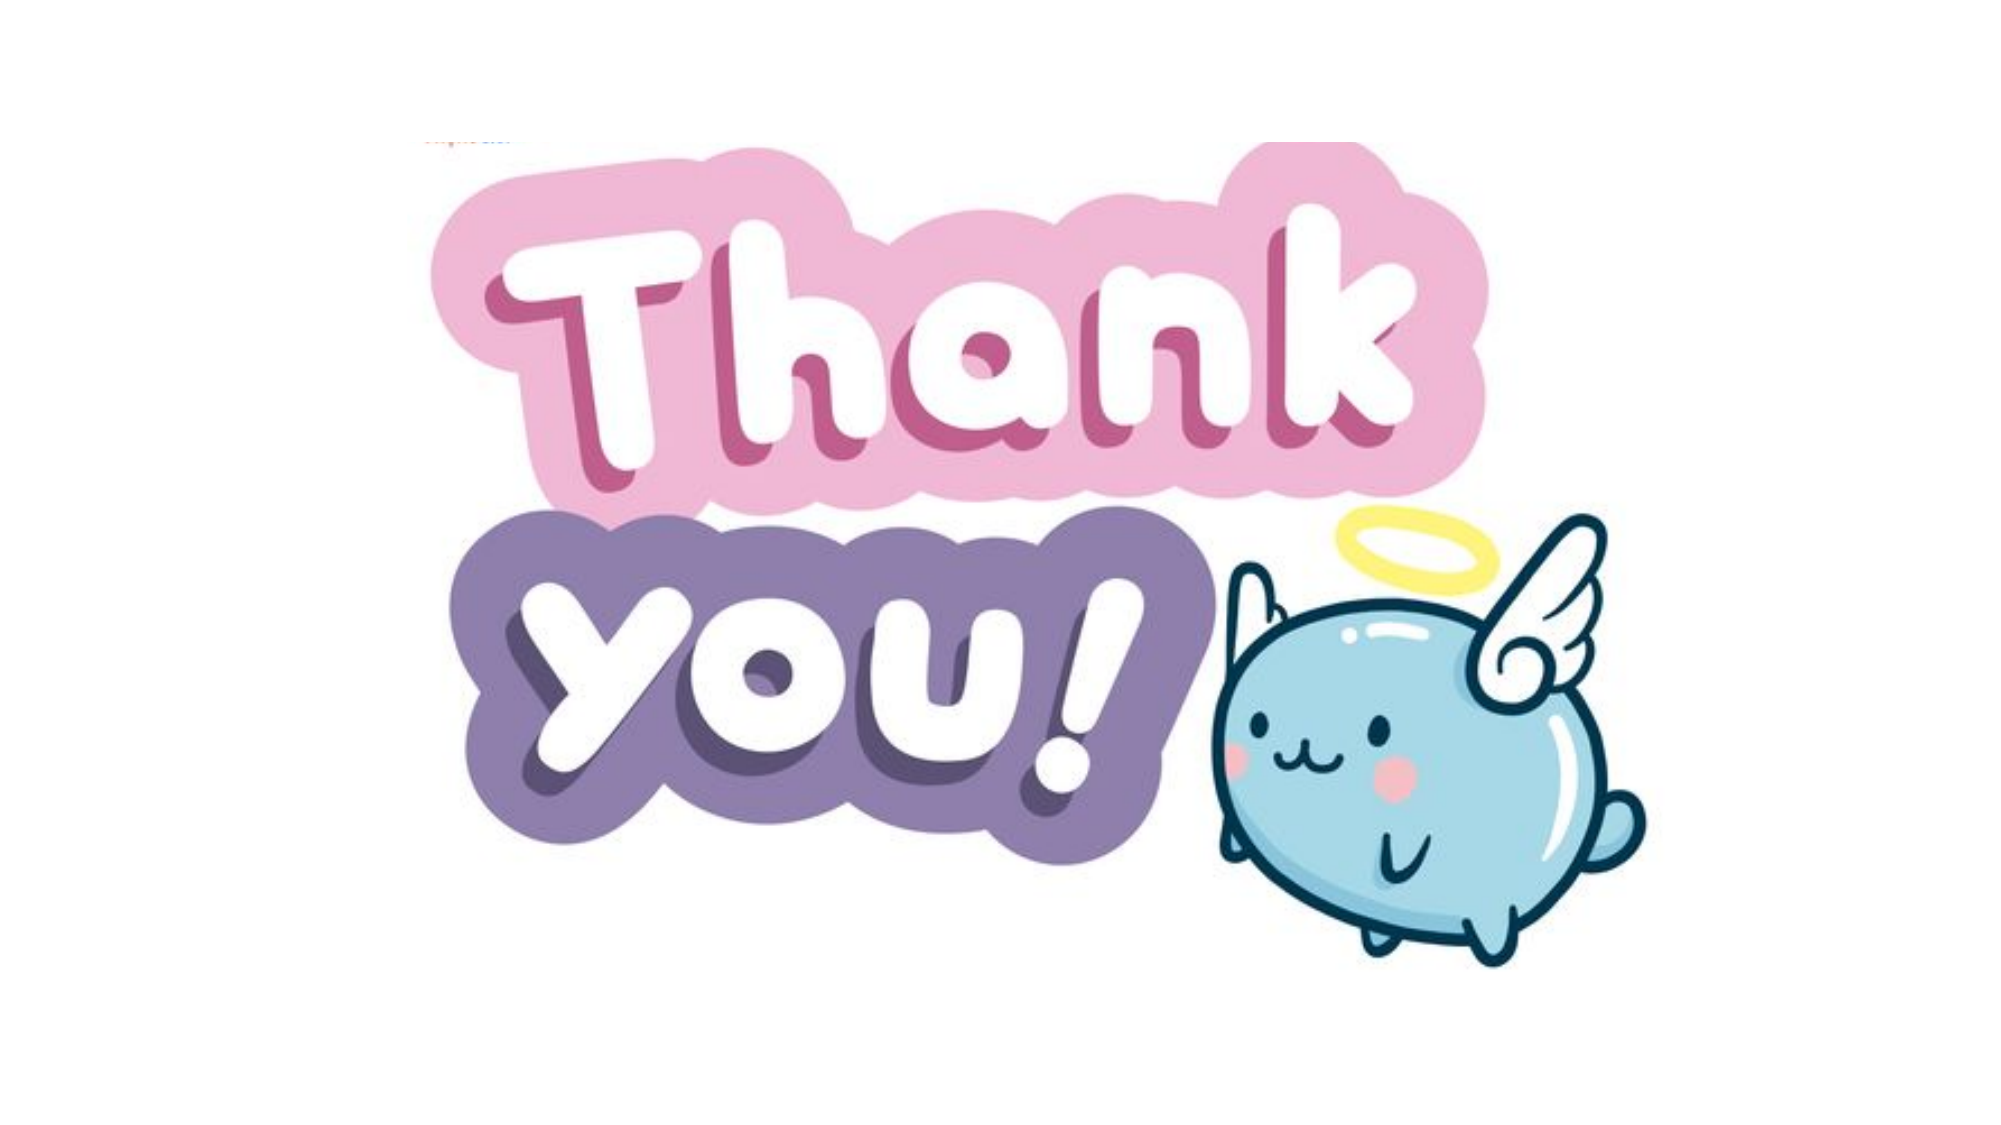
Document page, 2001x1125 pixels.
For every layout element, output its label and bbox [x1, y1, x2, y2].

picture [407, 142, 1671, 992]
